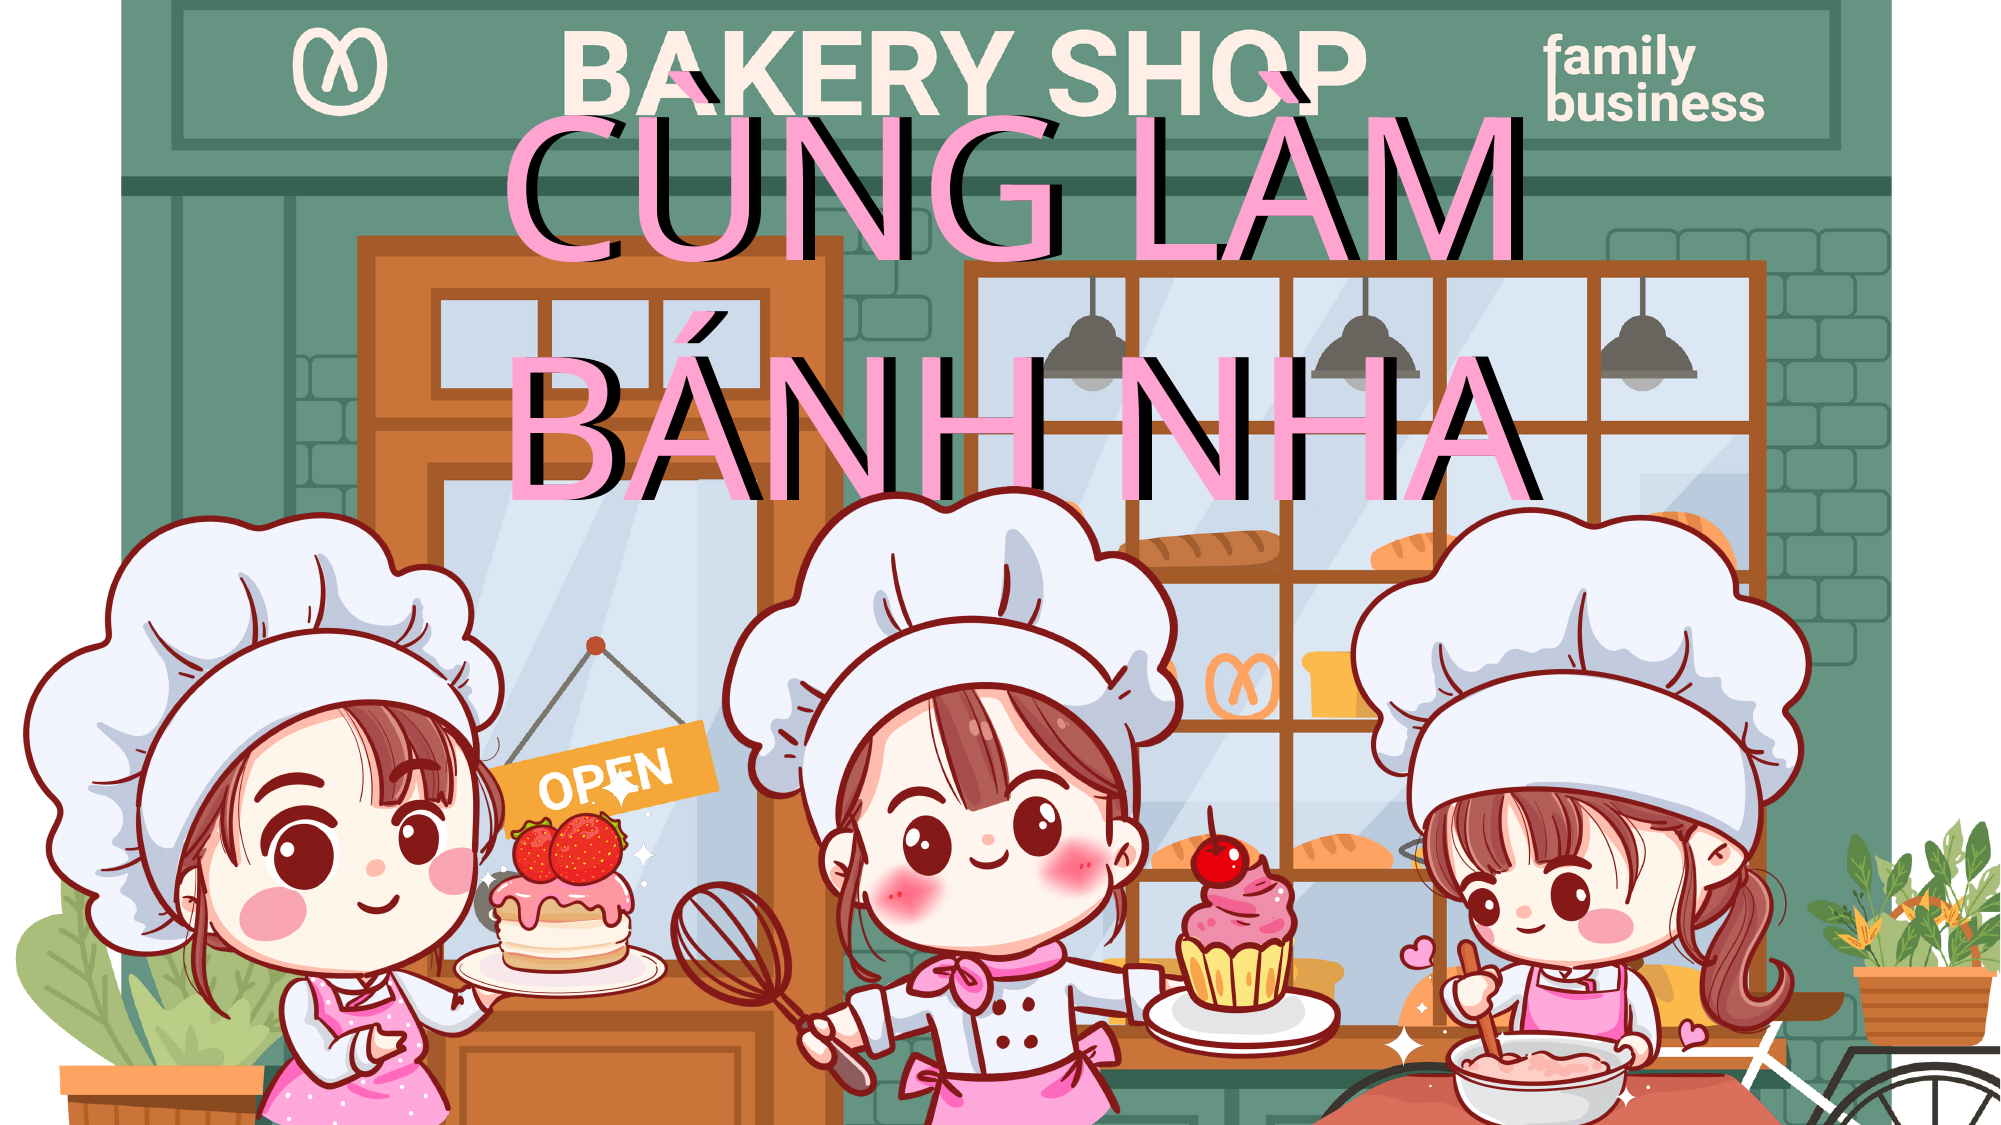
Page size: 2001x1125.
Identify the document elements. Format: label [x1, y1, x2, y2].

text_box [194, 53, 1844, 311]
picture [0, 0, 2001, 1125]
